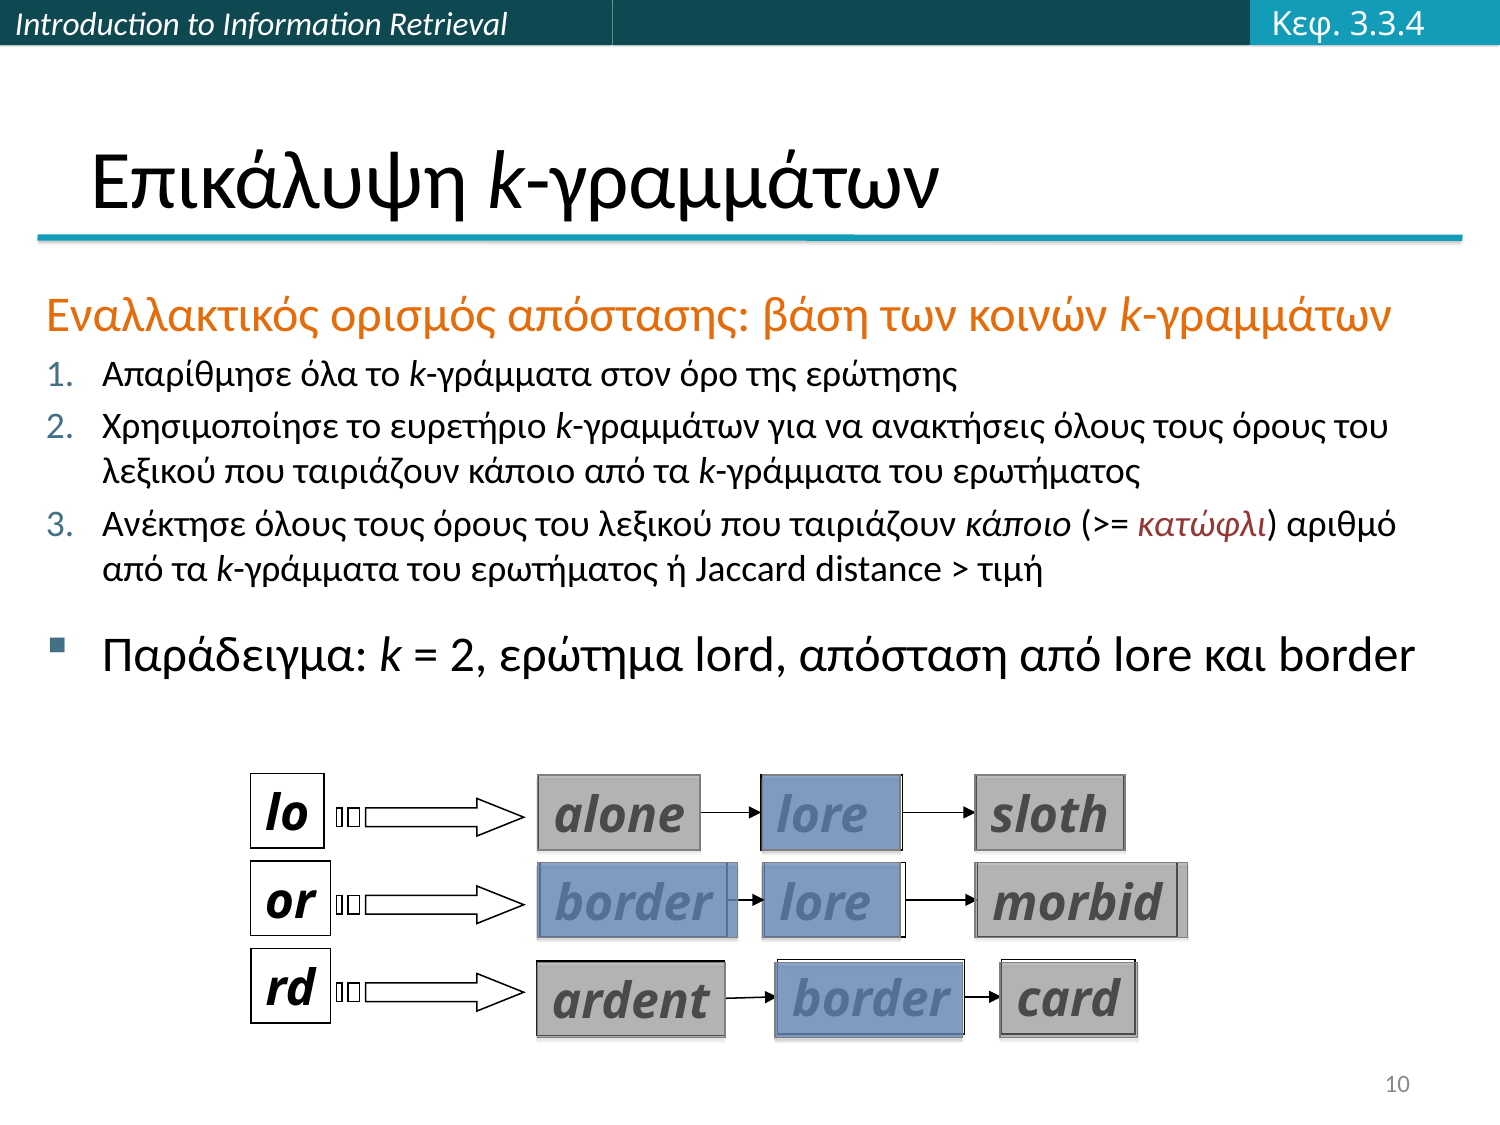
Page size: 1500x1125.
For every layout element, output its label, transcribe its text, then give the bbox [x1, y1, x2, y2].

text_box [1000, 962, 1138, 1038]
text_box [762, 862, 900, 938]
text_box or [250, 860, 331, 936]
text_box [348, 895, 360, 915]
text_box [348, 982, 360, 1002]
text_box lore [900, 862, 906, 938]
text_box [537, 775, 700, 850]
text_box rd [250, 948, 331, 1024]
text_box [365, 886, 524, 924]
text_box [975, 862, 1188, 938]
text_box [775, 962, 963, 1038]
text_box [365, 973, 524, 1012]
list Εναλλακτικός ορισμός απόστασης: βάση των κοινών k-γραμμάτων Απαρίθμησε όλα το k-γράμματα στον όρο της ερώτησης Χρησιμοποίησε το ευρετήριο k-γραμμάτων για να ανακτήσεις όλους τους όρους του λεξικού που ταιριάζουν κάποιο από τα k-γράμματα του ερωτήματος Ανέκτησε όλους τους όρους του λεξικού που ταιριάζουν κάποιο (>= κατώφλι) αριθμό από τα k-γράμματα του ερωτήματος ή Jaccard distance > τιμή Παράδειγμα: k = 2, ερώτημα lord, απόσταση από lore και border [30, 273, 1469, 799]
text_box [365, 798, 524, 836]
slide_number 10 [1074, 1062, 1425, 1103]
text_box [336, 982, 343, 1002]
text_box [975, 775, 1126, 850]
text_box [762, 775, 900, 850]
text_box lo [250, 773, 325, 849]
title Επικάλυψη k-γραμμάτων [74, 44, 1426, 233]
text_box border [777, 959, 965, 1035]
text_box [336, 807, 343, 827]
text_box [537, 962, 726, 1038]
text_box [336, 895, 343, 915]
text_box Κεφ. 3.3.4 [1256, 0, 1440, 50]
text_box [348, 807, 360, 827]
text_box [537, 862, 738, 938]
